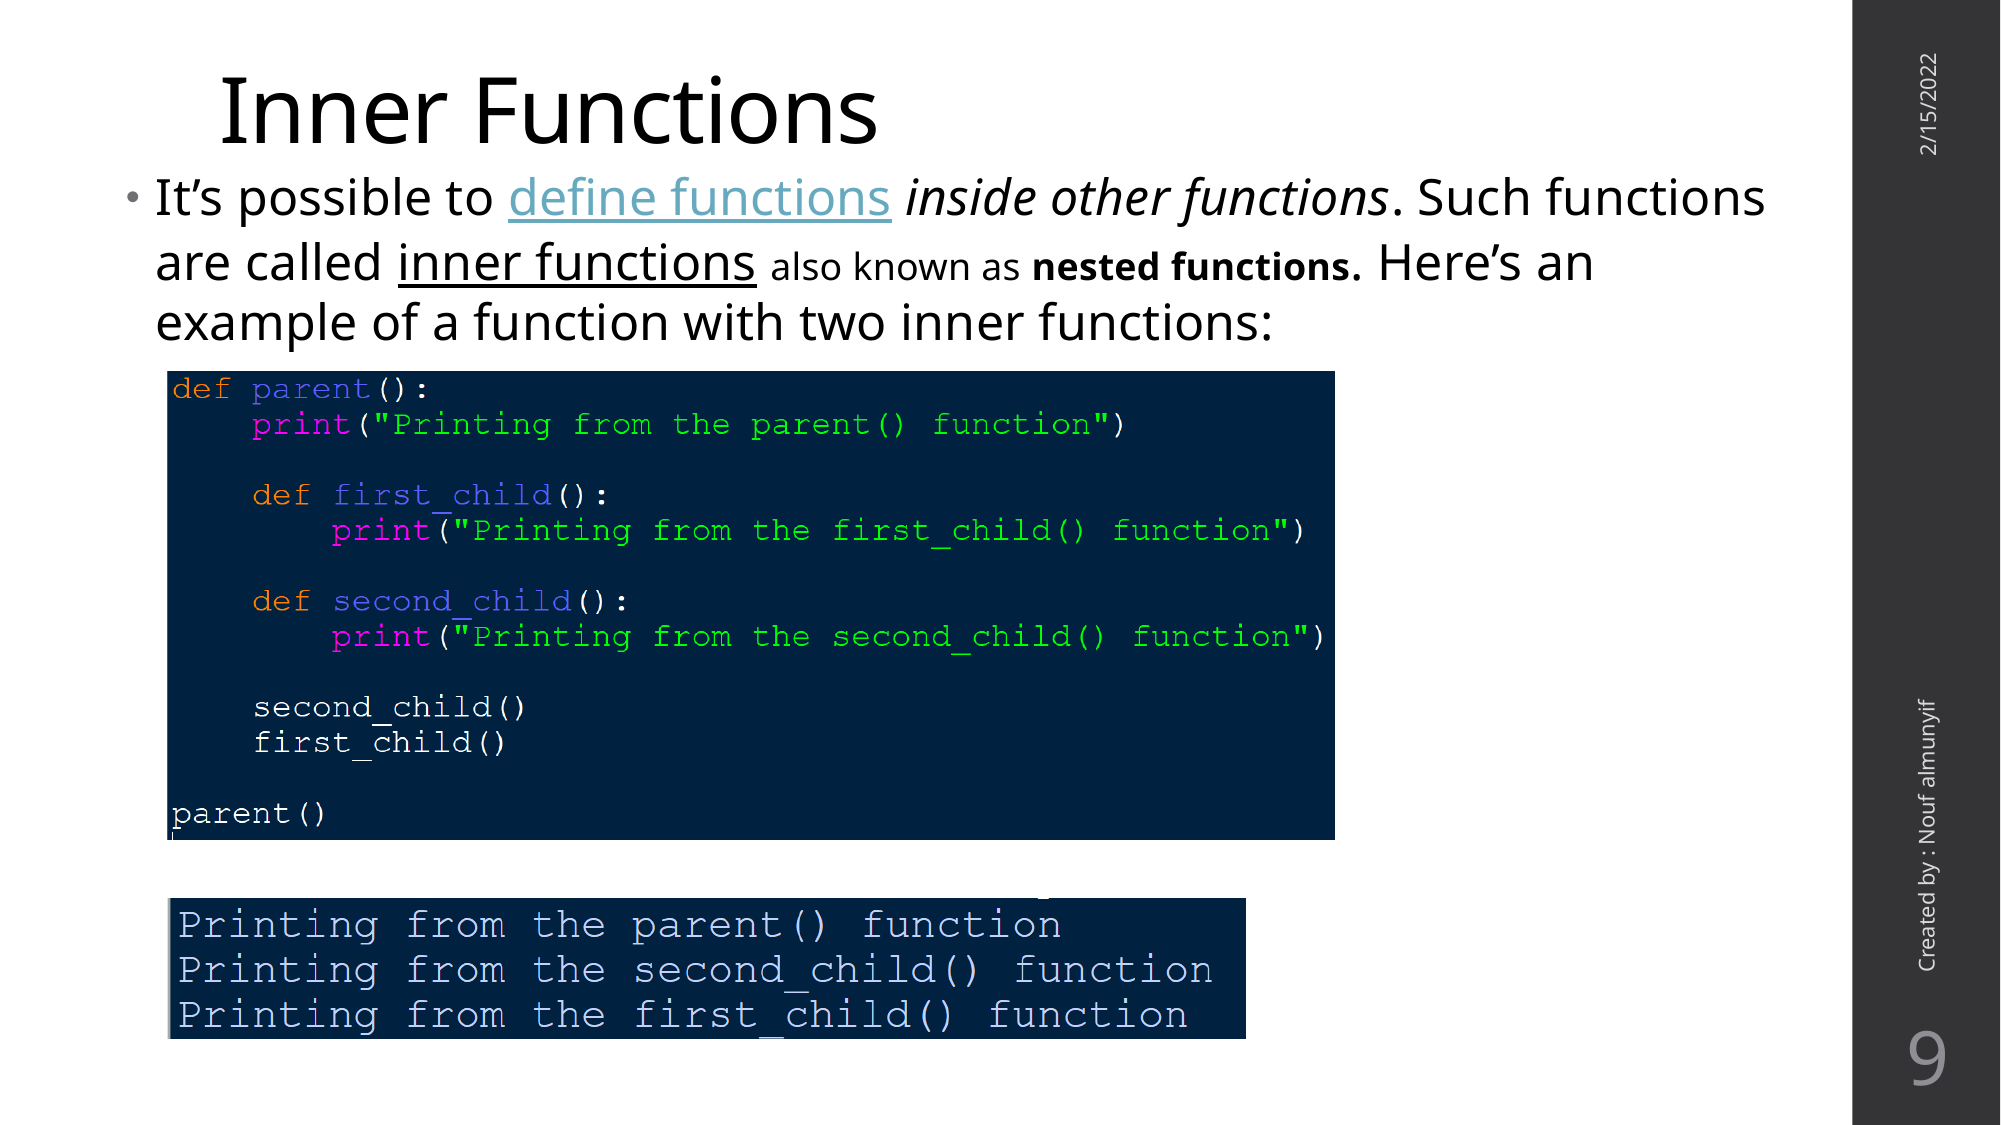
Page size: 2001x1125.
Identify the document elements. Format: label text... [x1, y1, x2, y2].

list It’s possible to define functions inside other functions. Such functions are called inner functions also known as nested functions. Here’s an example of a function with two inner functions: [110, 158, 1825, 818]
title Inner Functions [204, 0, 1401, 158]
picture [167, 371, 1336, 841]
picture [167, 898, 1246, 1039]
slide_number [1897, 37, 1958, 351]
slide_number 9 [1852, 1012, 2000, 1110]
footer Created by : Nouf almunyif [1897, 400, 1958, 988]
